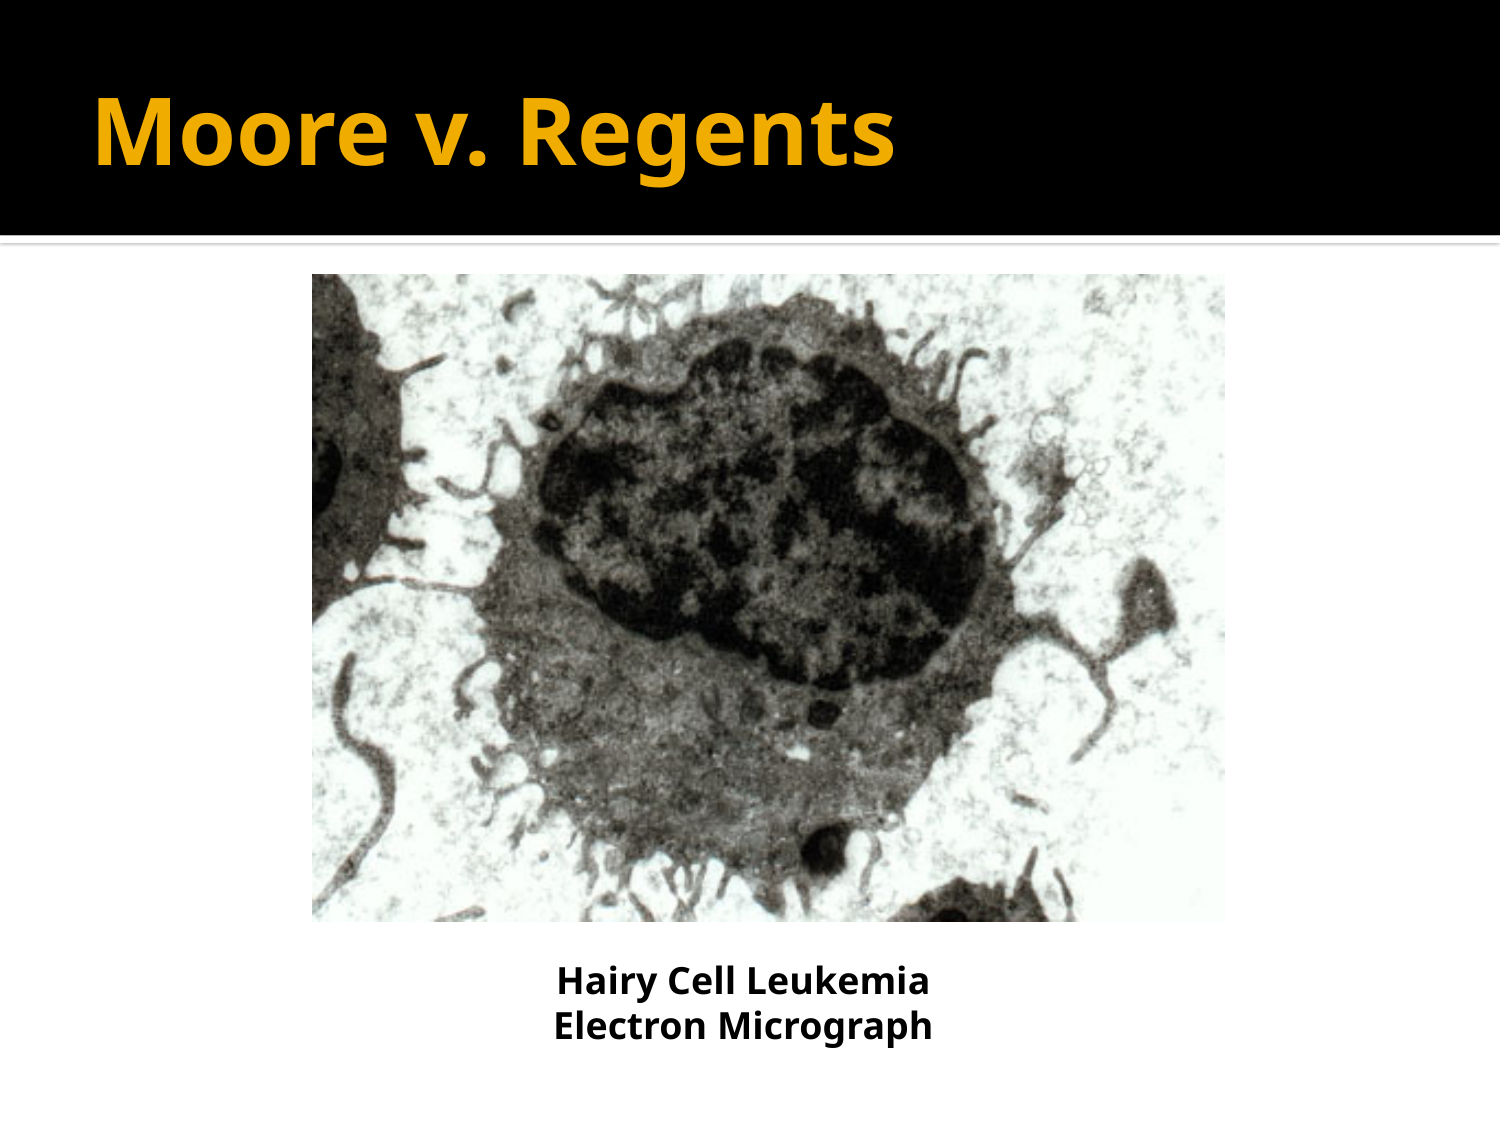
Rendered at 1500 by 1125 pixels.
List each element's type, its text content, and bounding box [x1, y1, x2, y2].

text_box Hairy Cell Leukemia Electron Micrograph [412, 949, 1075, 1055]
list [312, 274, 1225, 922]
title Moore v. Regents [75, 25, 1425, 231]
